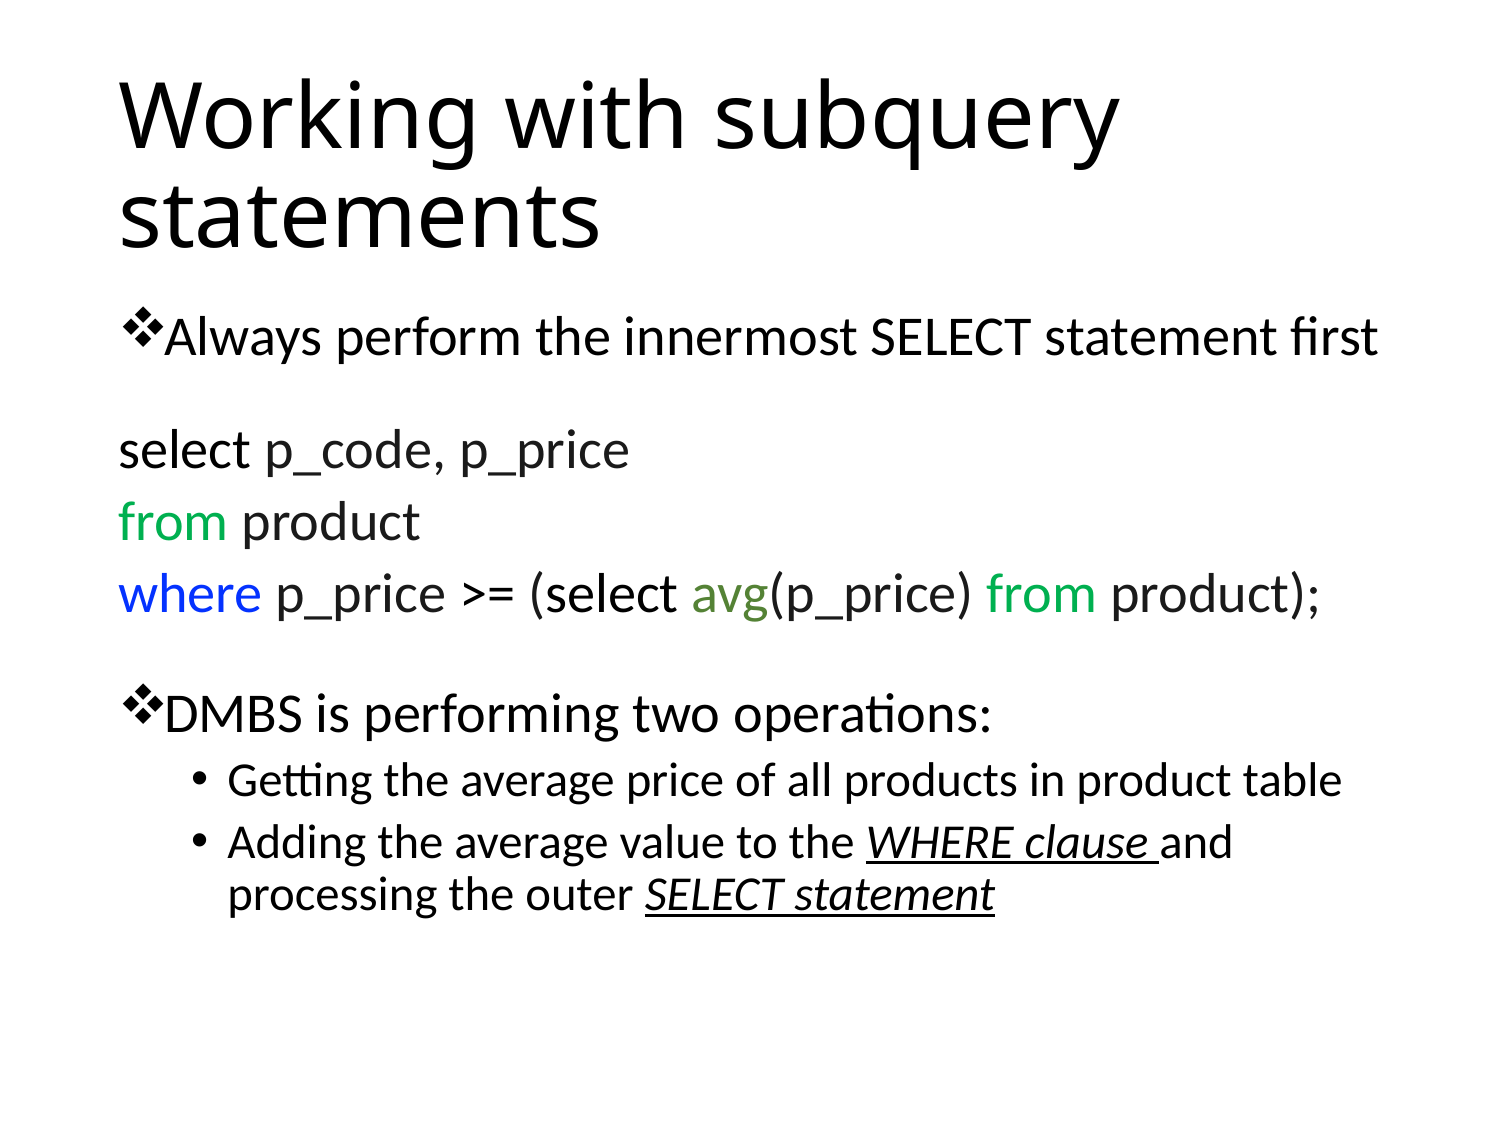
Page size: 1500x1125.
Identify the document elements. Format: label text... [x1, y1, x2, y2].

title Working with subquery statements [103, 59, 1397, 278]
list Always perform the innermost SELECT statement first select p_code, p_price from product where p_price >= (select avg(p_price) from product); DMBS is performing two operations: Getting the average price of all products in product table Adding the average value to the WHERE clause and processing the outer SELECT statement [103, 299, 1397, 1014]
